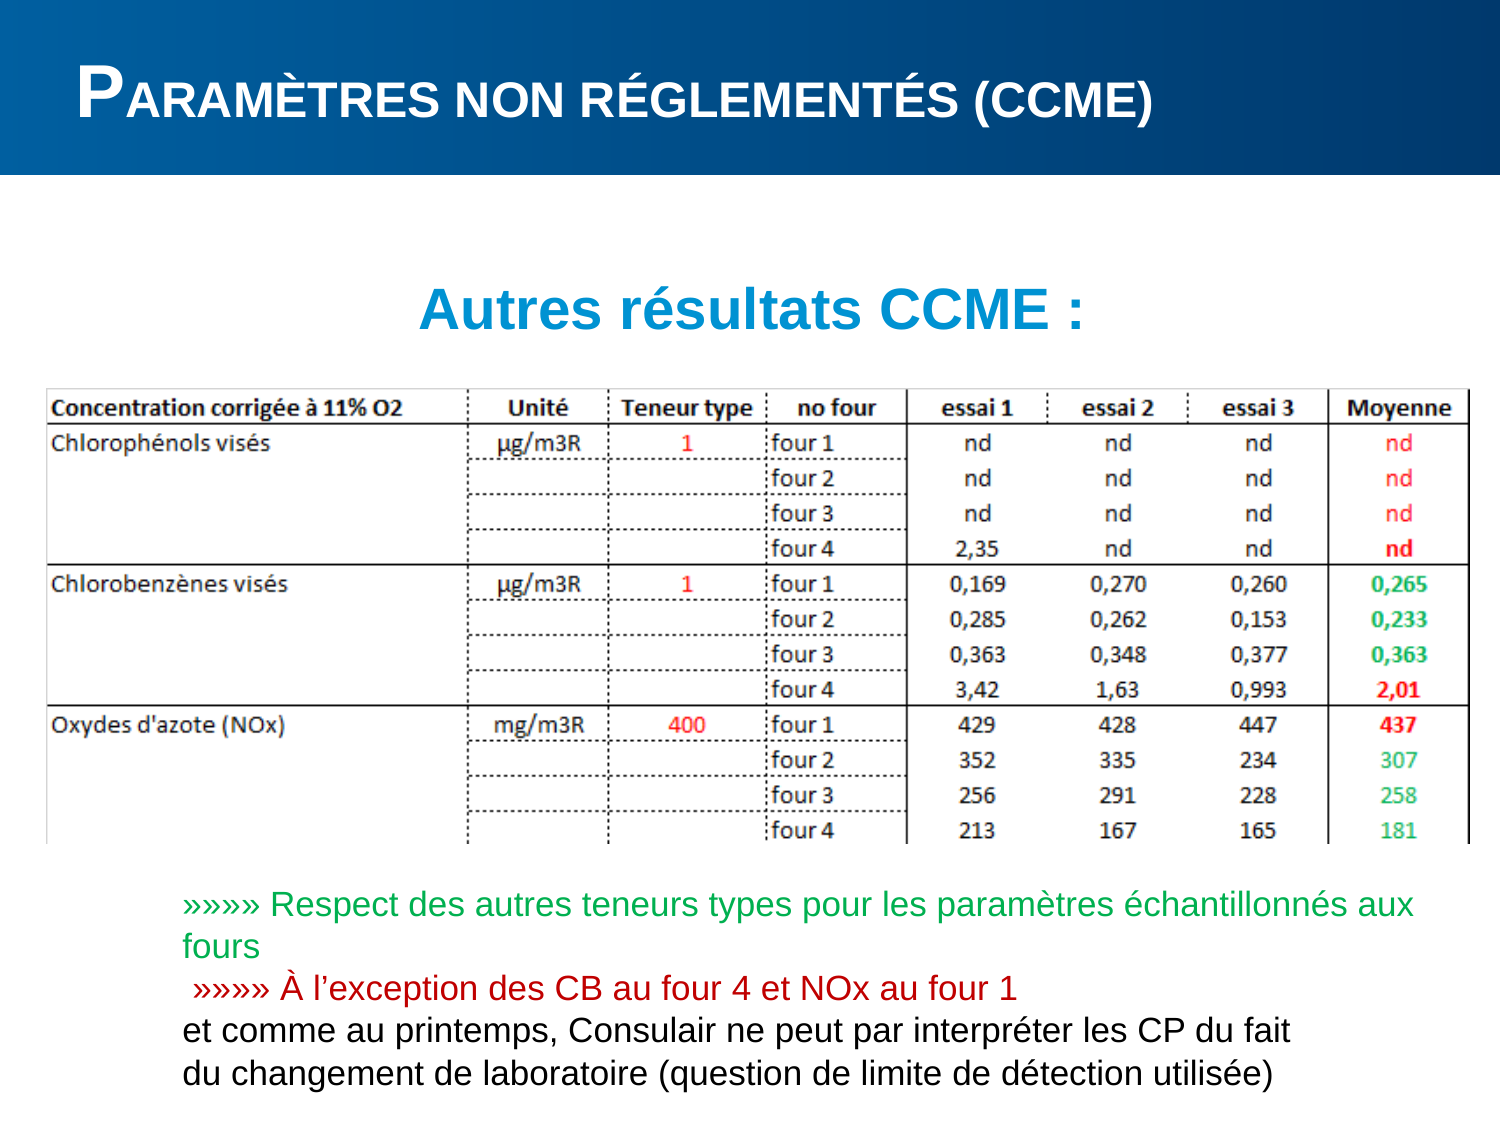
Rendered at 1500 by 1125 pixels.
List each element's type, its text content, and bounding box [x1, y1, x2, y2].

list Autres résultats CCME : [379, 182, 1136, 299]
picture [0, 174, 1470, 1125]
list »»»» Respect des autres teneurs types pour les paramètres échantillonnés aux fours »»»» À l’exception des CB au four 4 et NOx au four 1 et comme au printemps, Consulair ne peut par interpréter les CP du fait du changement de laboratoire (question de limite de détection utilisée) [379, 874, 1500, 1102]
title Paramètres non réglementés (CCME) [0, 0, 1500, 175]
